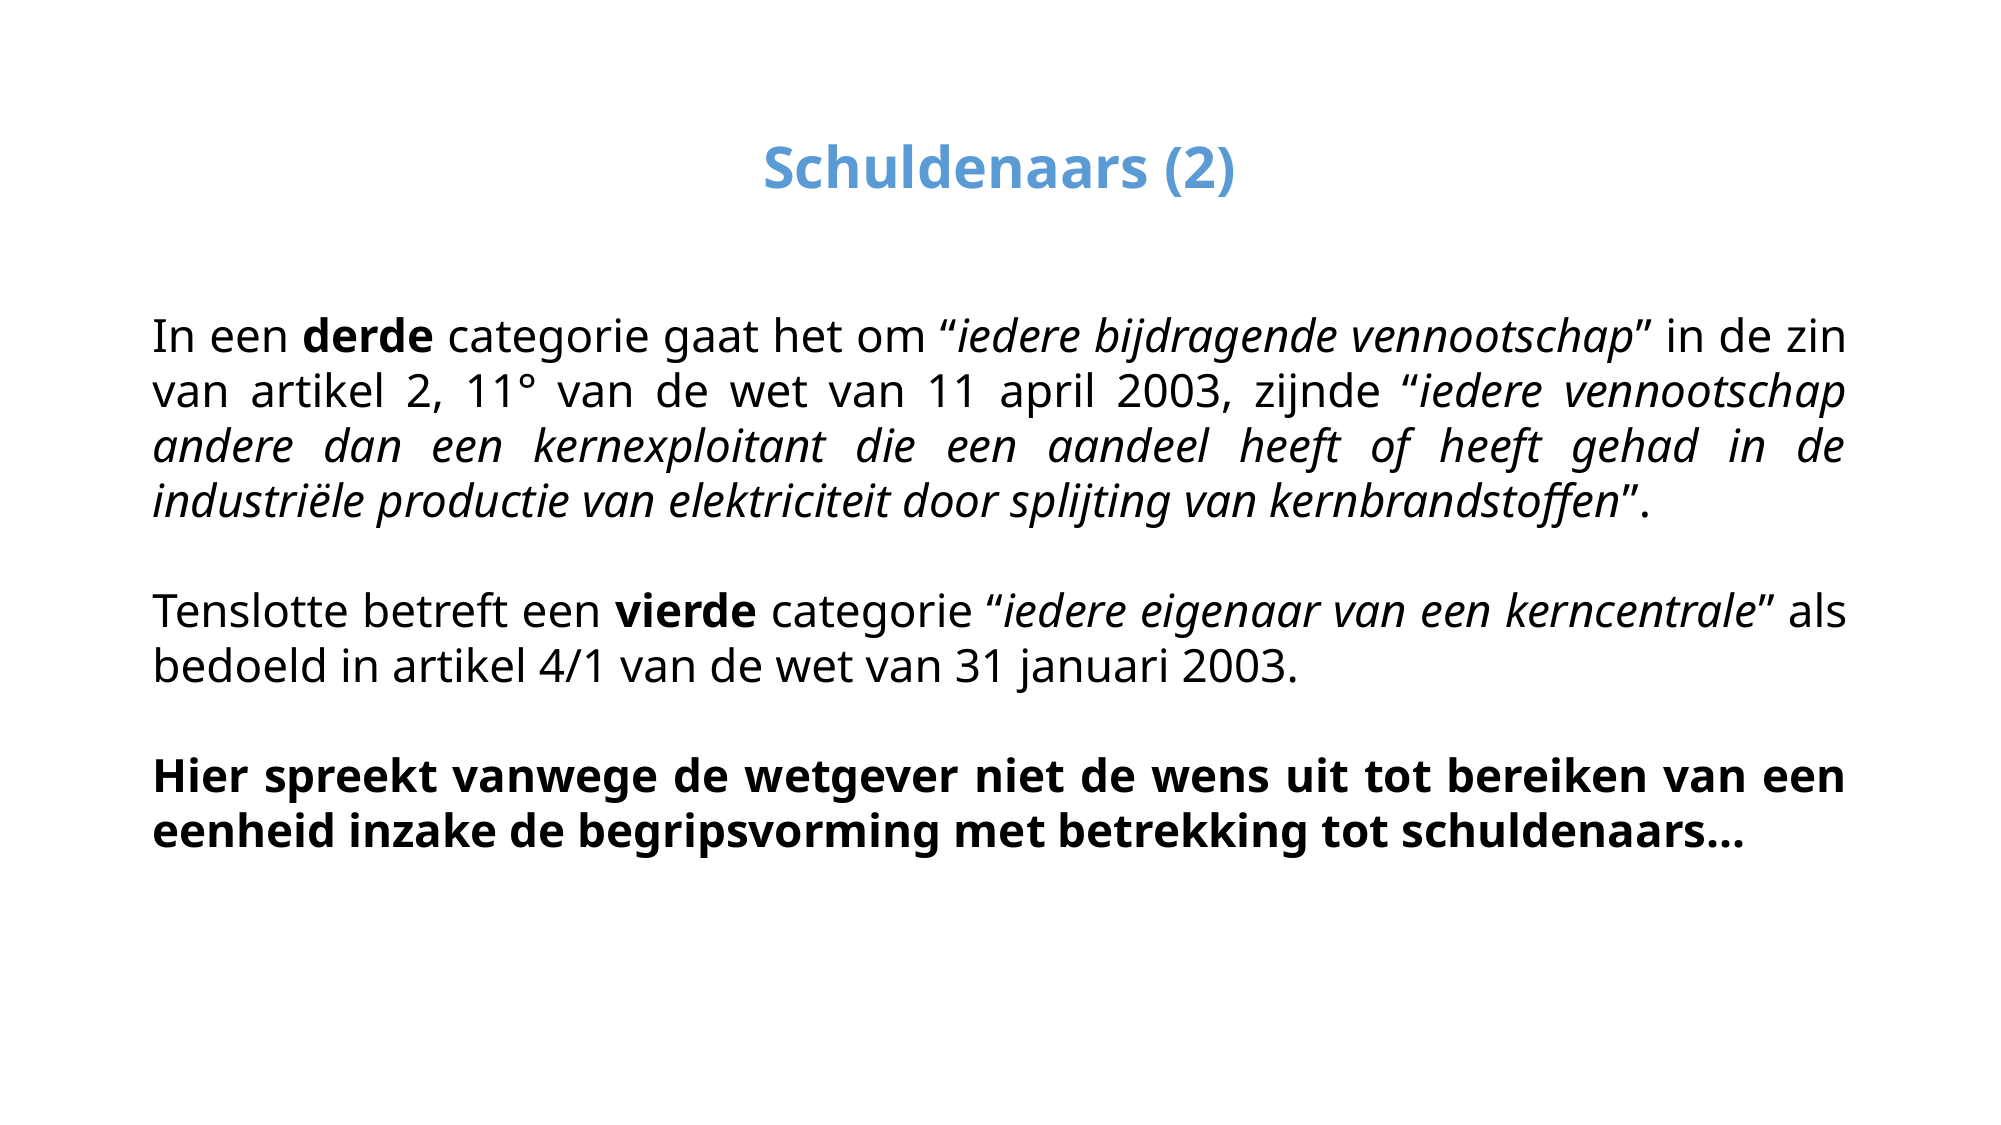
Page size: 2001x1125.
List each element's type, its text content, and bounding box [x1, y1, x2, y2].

title Schuldenaars (2) [137, 59, 1863, 278]
list In een derde categorie gaat het om “iedere bijdragende vennootschap” in de zin van artikel 2, 11° van de wet van 11 april 2003, zijnde “iedere vennootschap andere dan een kernexploitant die een aandeel heeft of heeft gehad in de industriële productie van elektriciteit door splijting van kernbrandstoffen”. Tenslotte betreft een vierde categorie “iedere eigenaar van een kerncentrale” als bedoeld in artikel 4/1 van de wet van 31 januari 2003. Hier spreekt vanwege de wetgever niet de wens uit tot bereiken van een eenheid inzake de begripsvorming met betrekking tot schuldenaars... [137, 299, 1863, 1014]
